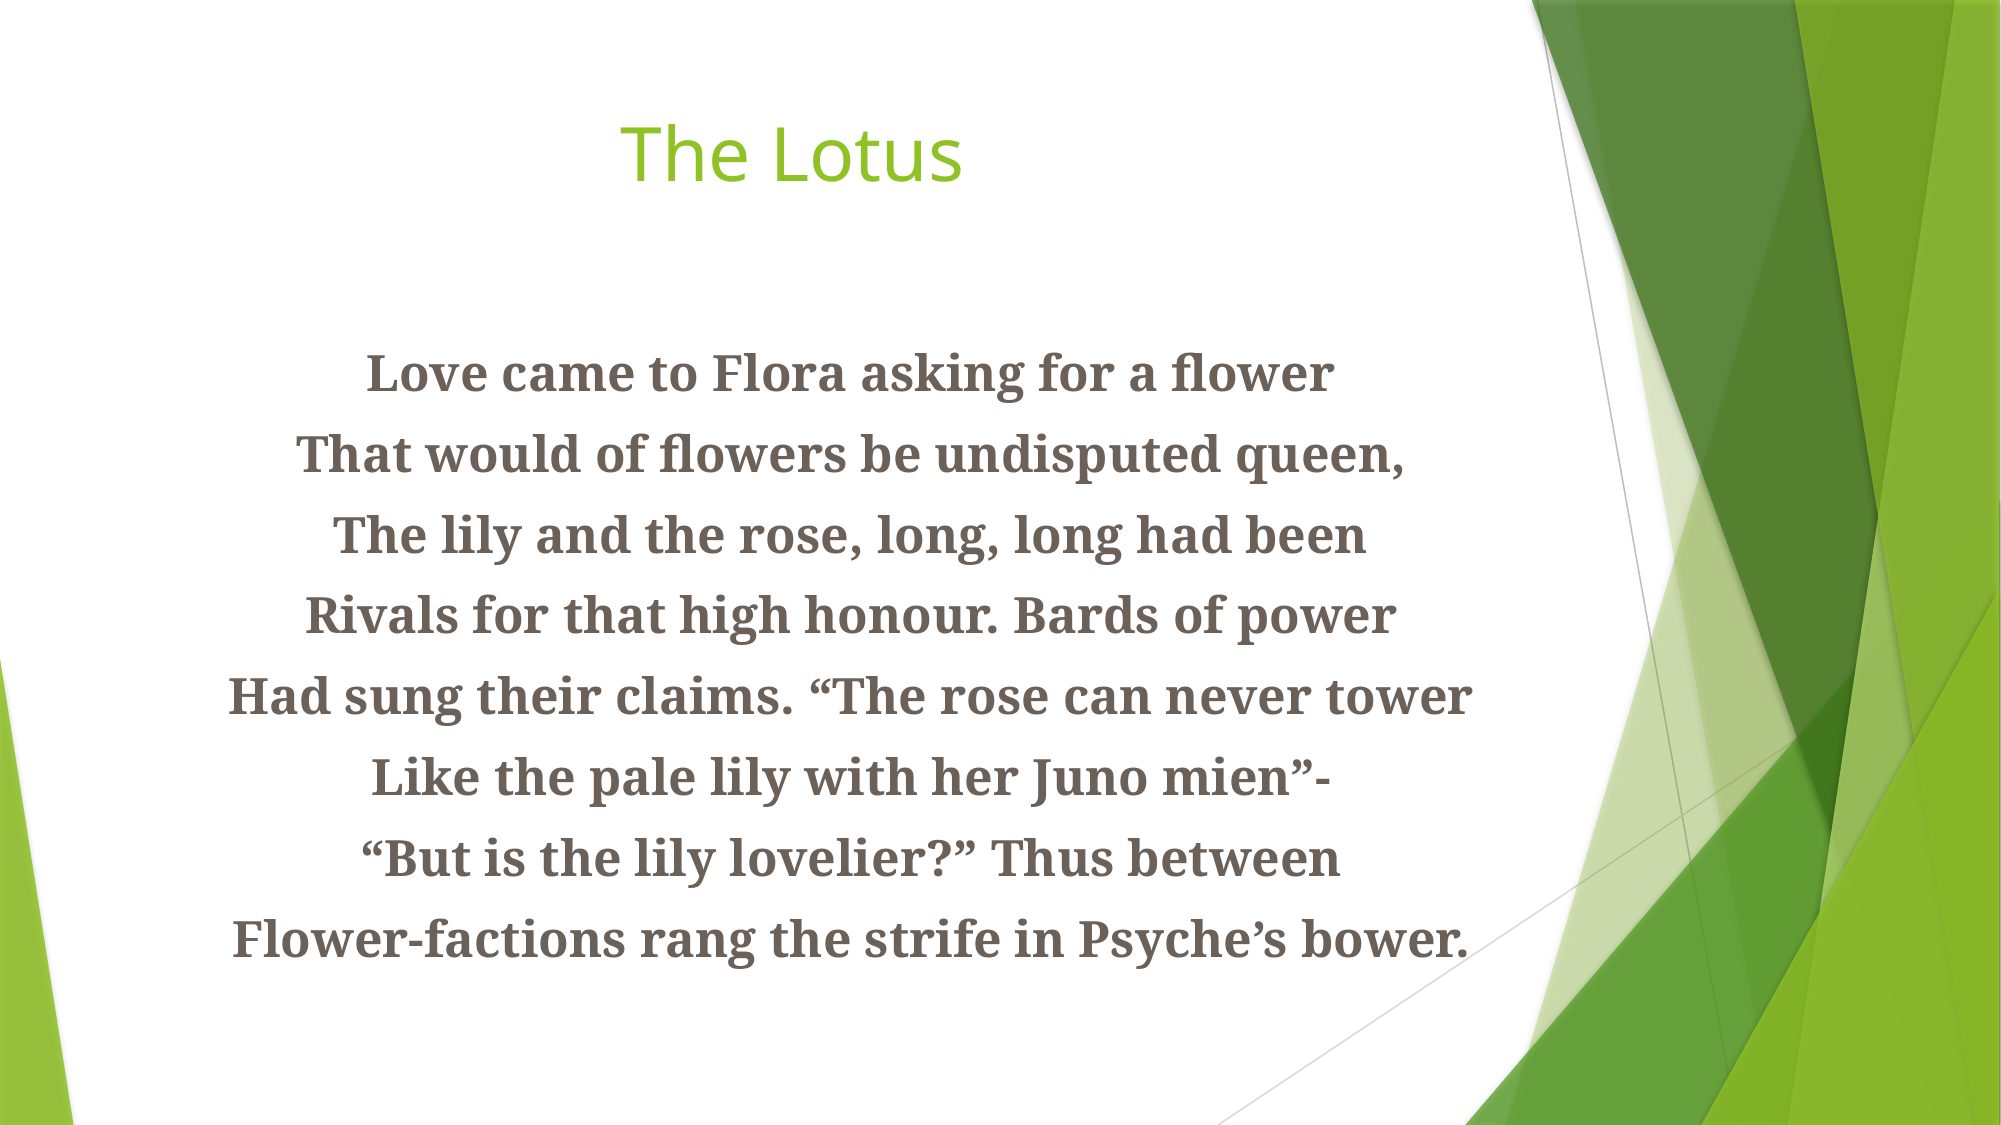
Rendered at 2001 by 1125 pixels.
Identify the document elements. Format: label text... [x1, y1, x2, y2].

title The Lotus [240, 99, 1345, 333]
list Love came to Flora asking for a flower That would of flowers be undisputed queen, The lily and the rose, long, long had been Rivals for that high honour. Bards of power Had sung their claims. “The rose can never tower Like the pale lily with her Juno mien”- “But is the lily lovelier?” Thus between Flower-factions rang the strife in Psyche’s bower. [146, 333, 1557, 1125]
